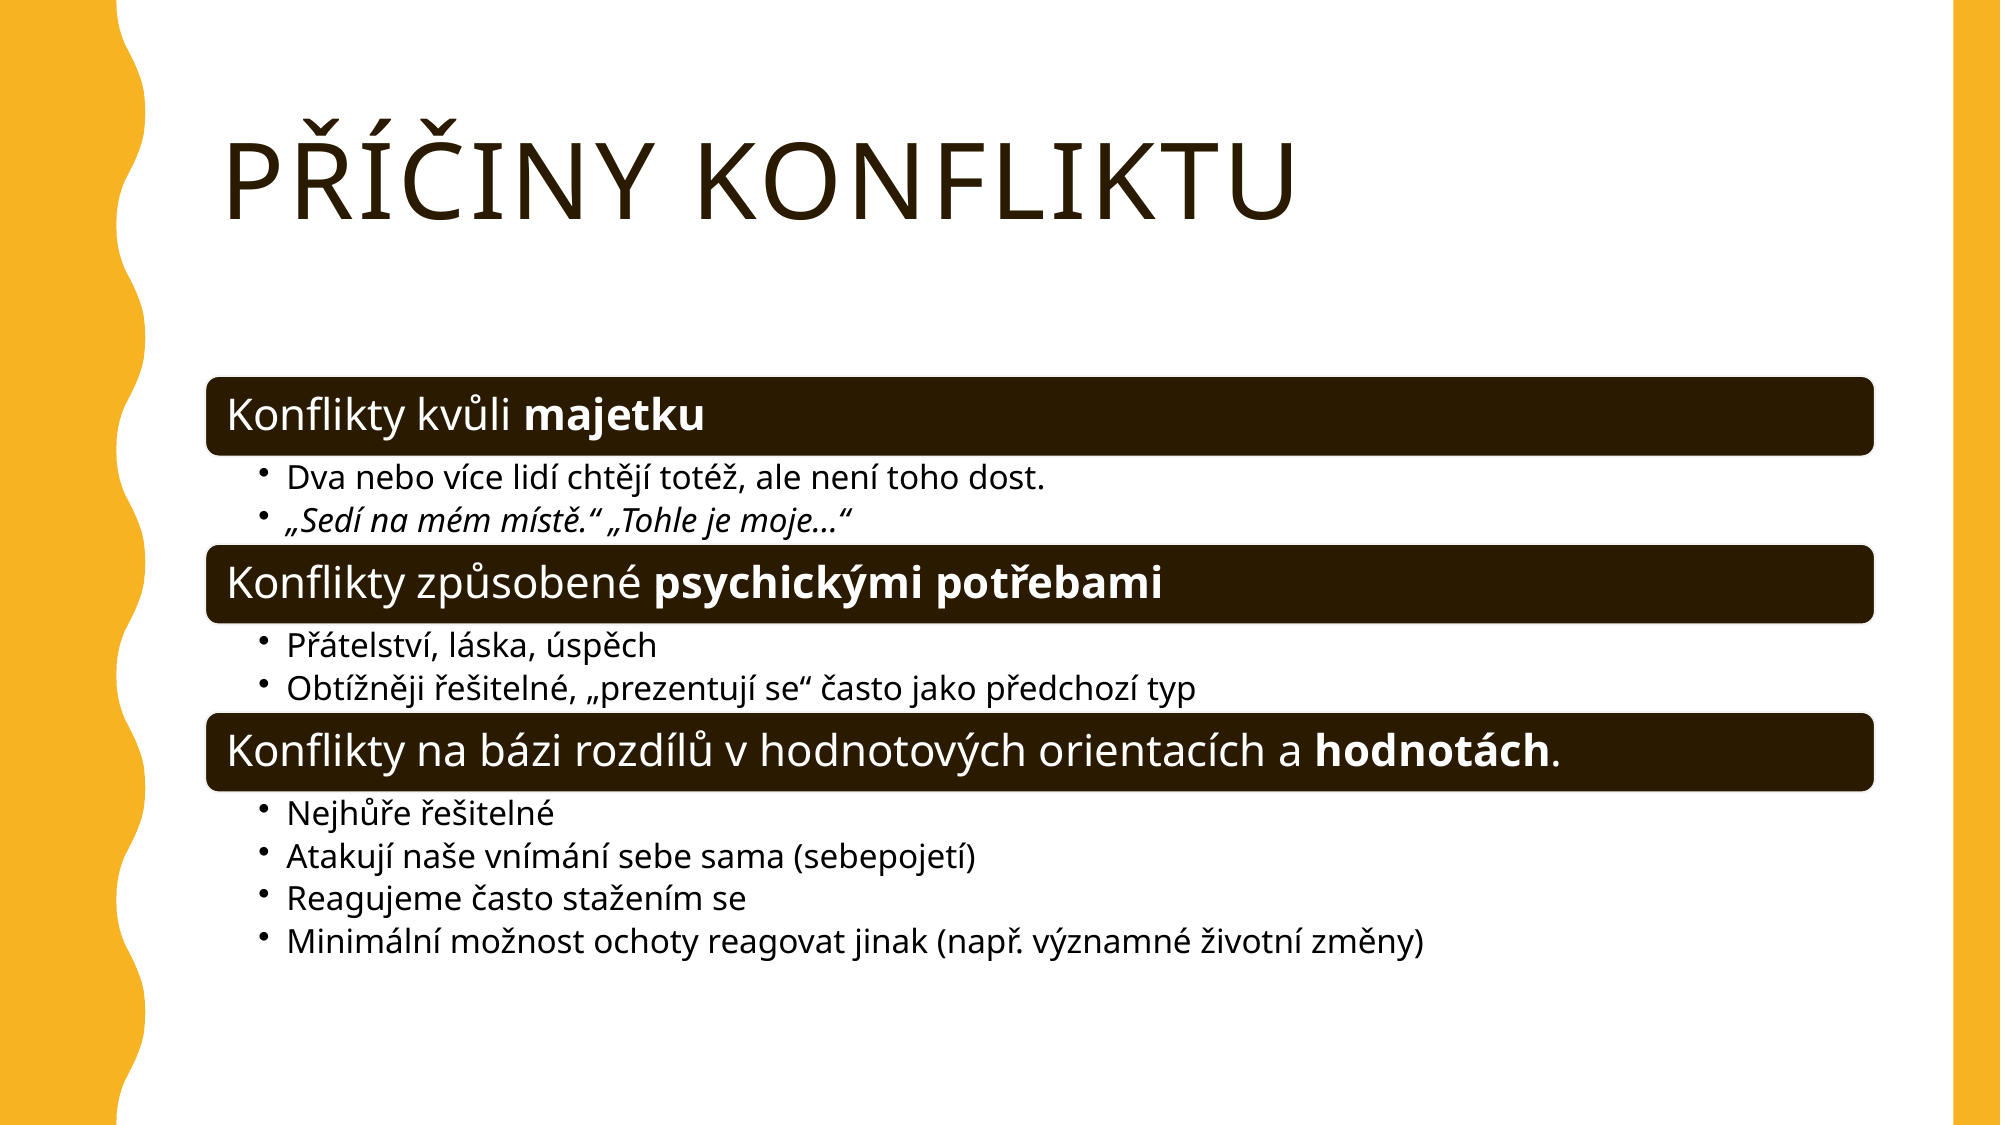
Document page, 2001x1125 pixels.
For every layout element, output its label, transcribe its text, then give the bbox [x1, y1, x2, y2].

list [205, 374, 1875, 965]
text_box [1952, 0, 2000, 1125]
title Příčiny konfliktu [205, 62, 1875, 308]
text_box [117, 0, 1952, 1125]
text_box [0, 0, 146, 1125]
